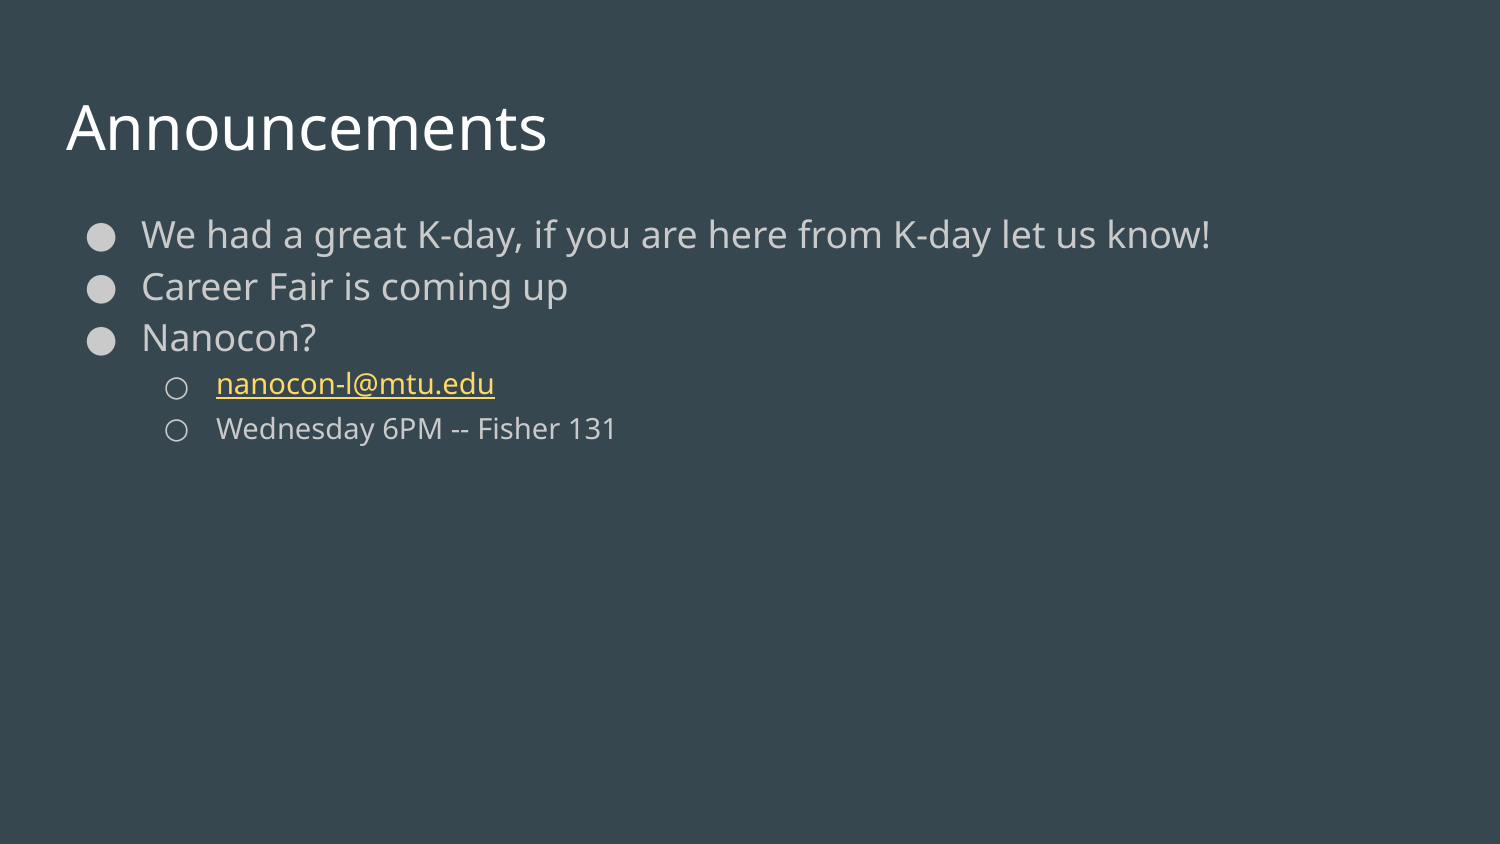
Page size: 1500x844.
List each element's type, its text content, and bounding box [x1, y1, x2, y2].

list We had a great K-day, if you are here from K-day let us know! Career Fair is coming up Nanocon? nanocon-l@mtu.edu Wednesday 6PM -- Fisher 131 [51, 189, 1449, 750]
title Announcements [51, 72, 1449, 167]
